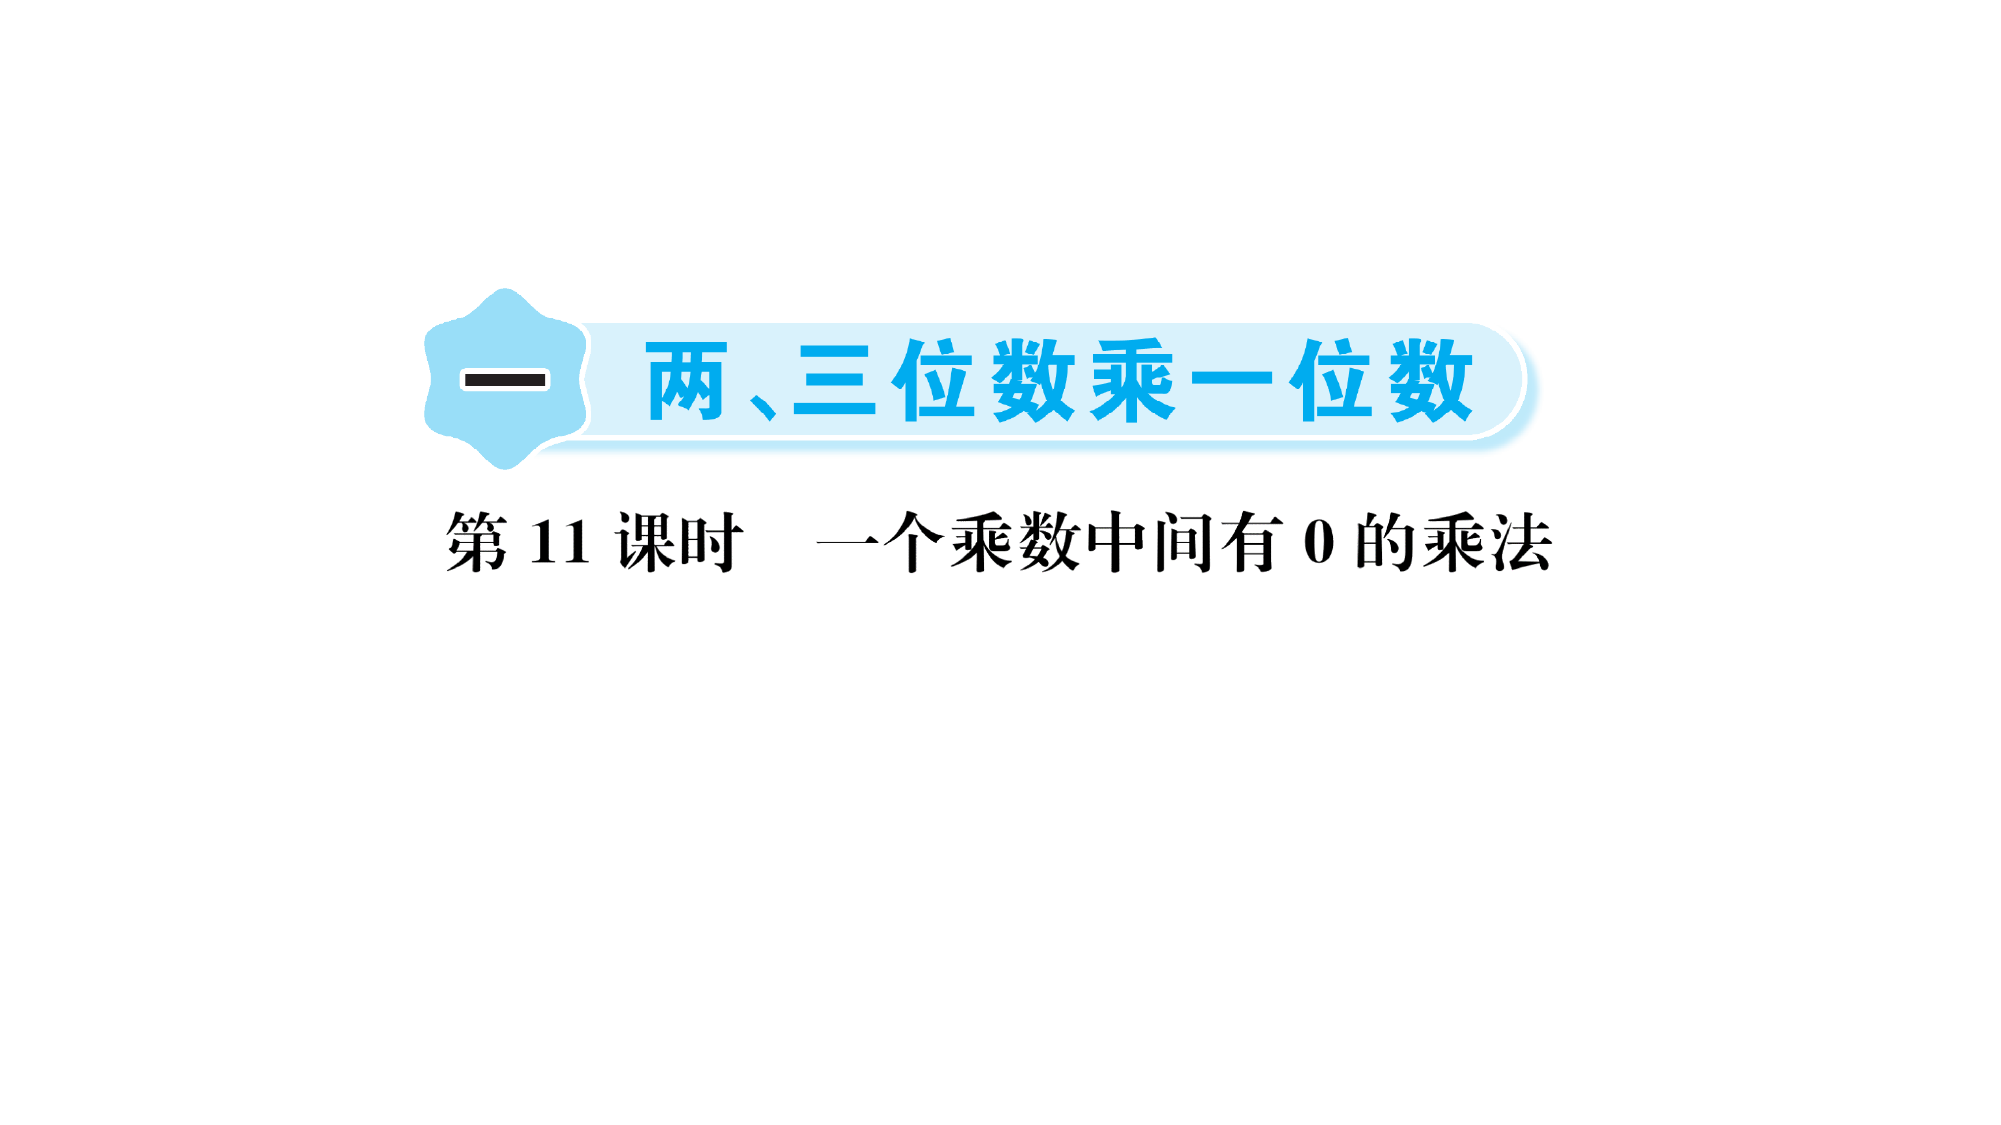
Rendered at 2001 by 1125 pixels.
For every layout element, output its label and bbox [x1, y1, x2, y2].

picture [420, 267, 1593, 632]
